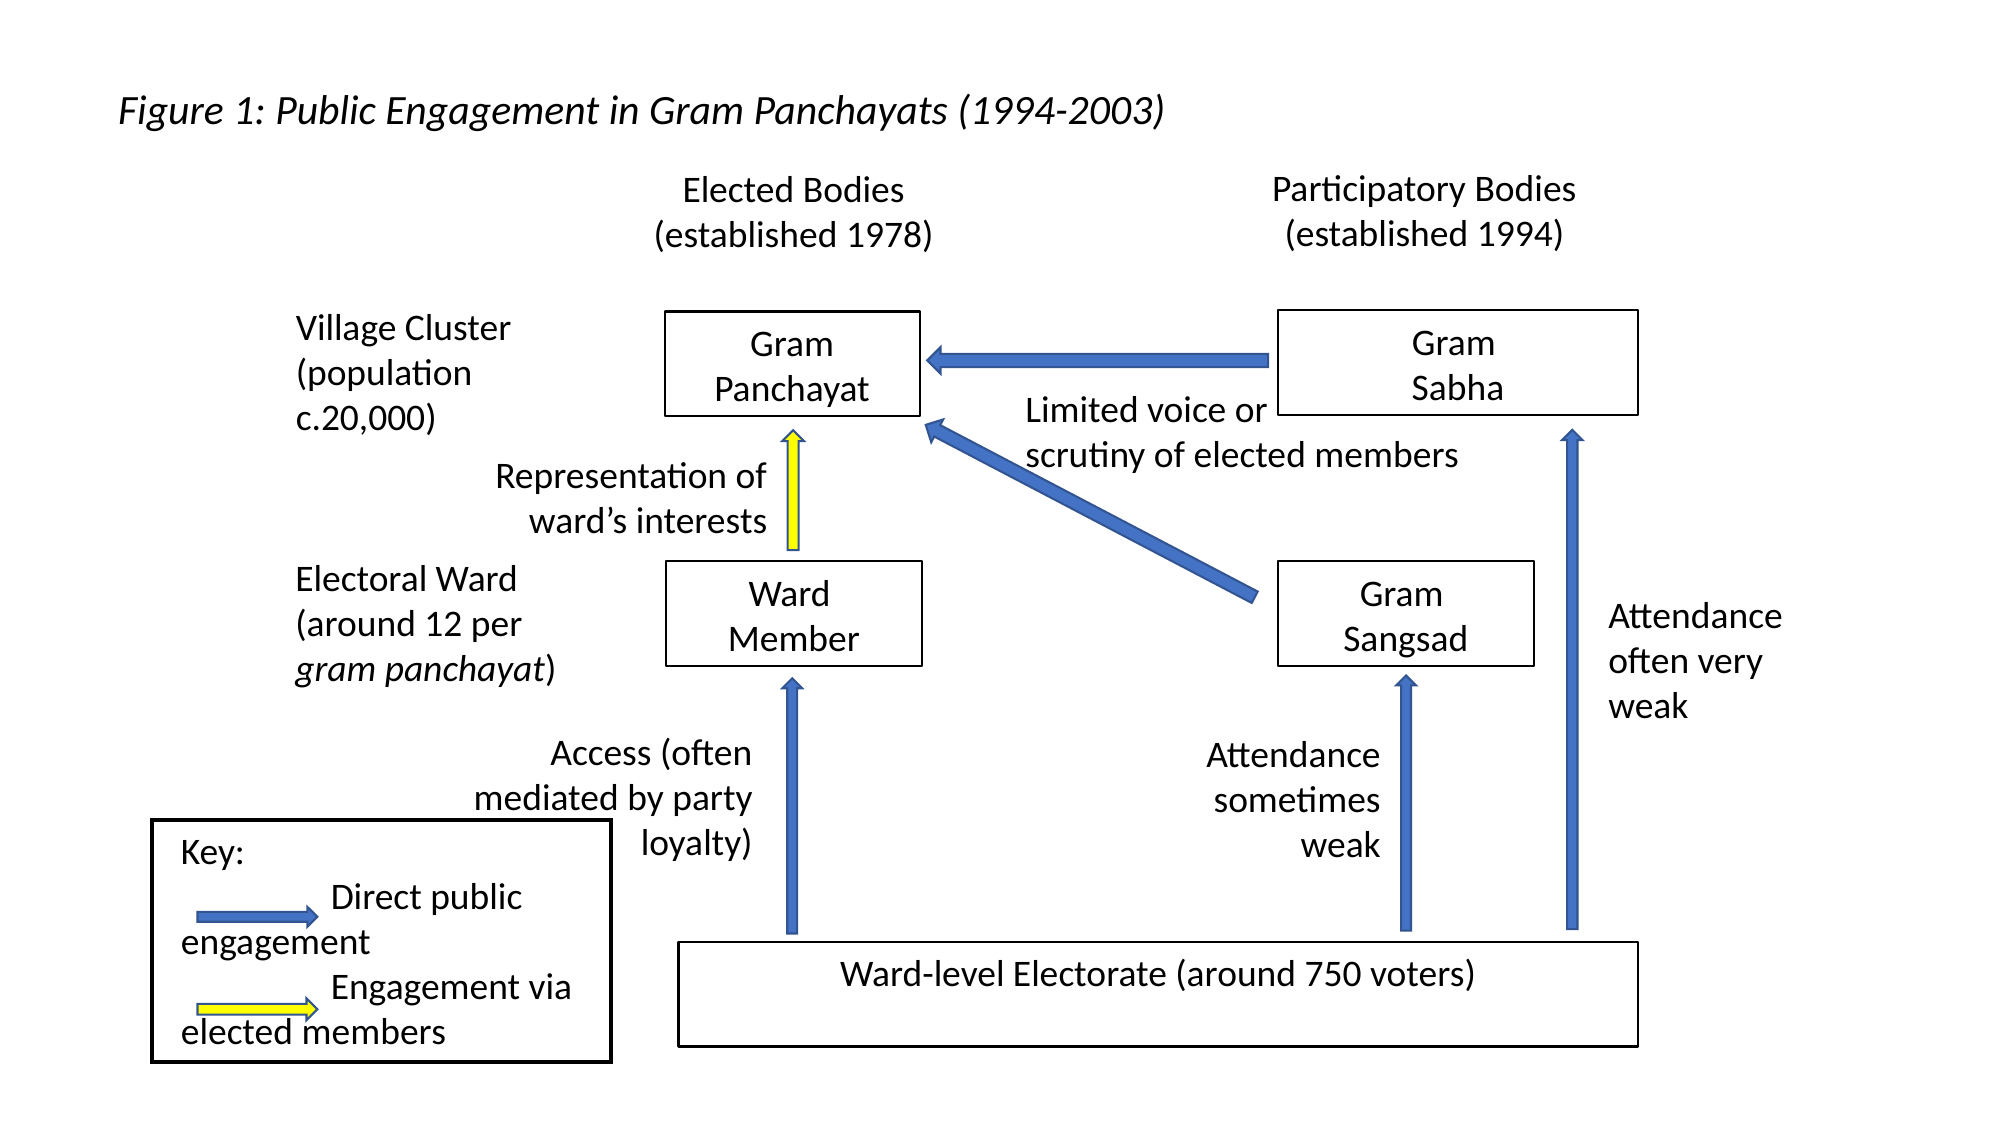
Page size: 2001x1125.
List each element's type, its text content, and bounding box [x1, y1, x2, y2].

text_box Village Cluster (population c.20,000) [281, 295, 599, 446]
text_box Ward Member [666, 561, 922, 666]
text_box Gram Panchayat [664, 311, 920, 417]
text_box Participatory Bodies (established 1994) [1225, 156, 1623, 262]
text_box Gram Sangsad [1278, 561, 1534, 666]
text_box Figure 1: Public Engagement in Gram Panchayats (1994-2003) [103, 75, 1347, 140]
text_box Access (often mediated by party loyalty) [439, 720, 768, 871]
text_box [1559, 428, 1586, 931]
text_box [152, 819, 665, 1063]
text_box Gram Sabha [1278, 310, 1638, 415]
text_box [779, 428, 807, 552]
text_box Ward-level Electorate (around 750 voters) [678, 941, 1638, 1047]
text_box [1020, 483, 1260, 605]
text_box Electoral Ward (around 12 per gram panchayat) [280, 546, 598, 696]
text_box Representation of ward’s interests [478, 443, 783, 549]
text_box [924, 417, 1010, 478]
text_box Attendance sometimes weak [1181, 722, 1396, 872]
text_box Attendance often very weak [1593, 583, 1808, 734]
text_box Limited voice or scrutiny of elected members [1010, 377, 1490, 483]
text_box Elected Bodies (established 1978) [595, 157, 993, 263]
text_box [1393, 674, 1419, 932]
text_box [925, 344, 1270, 377]
text_box [779, 676, 805, 935]
